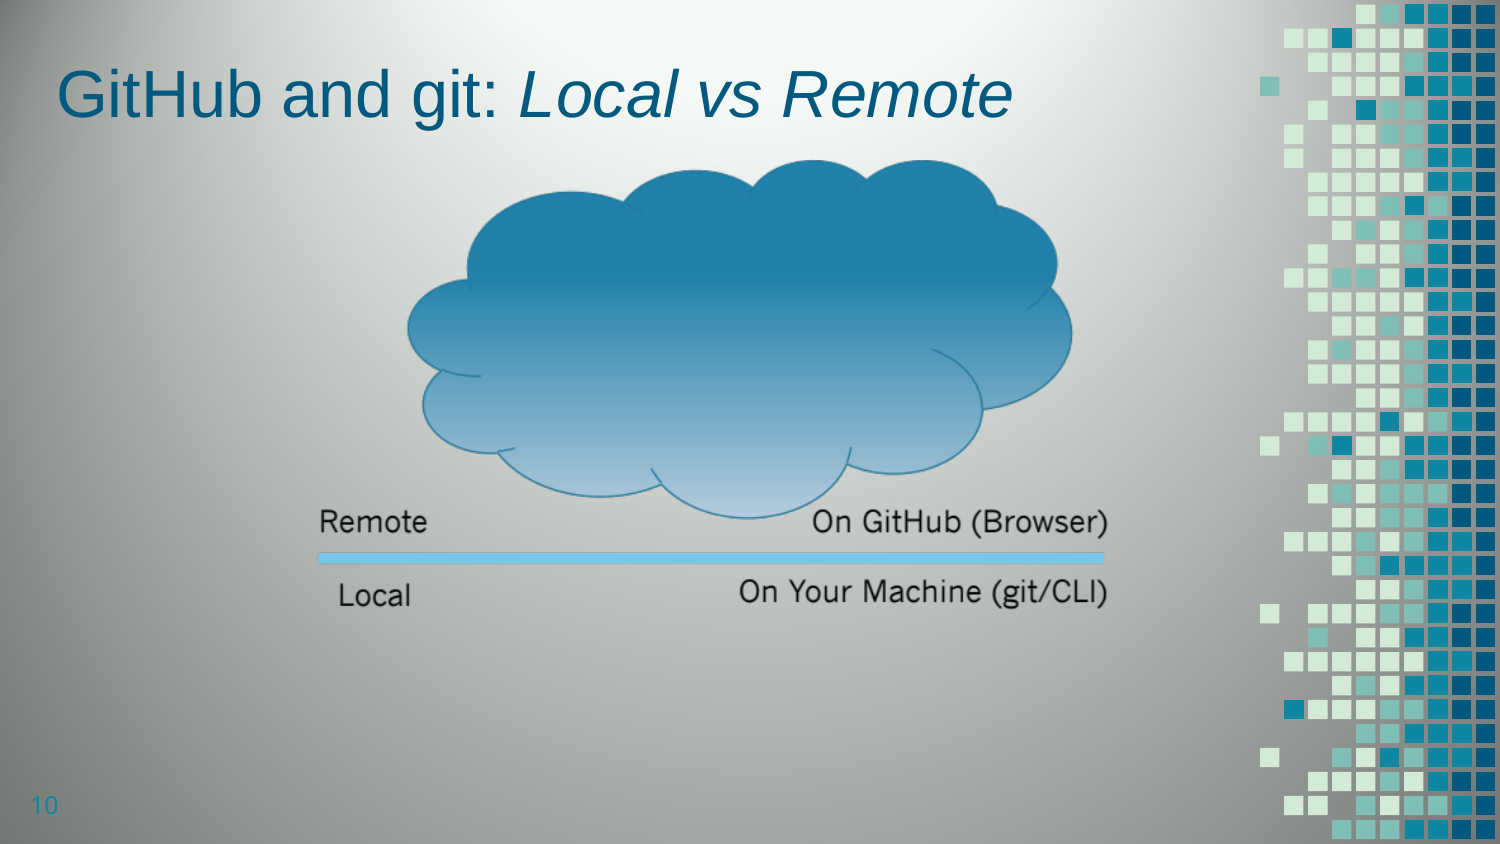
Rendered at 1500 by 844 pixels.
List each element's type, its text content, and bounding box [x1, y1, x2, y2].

slide_number 10 [15, 774, 105, 839]
picture [0, 0, 1500, 844]
title GitHub and git: Local vs Remote [41, 4, 1151, 146]
